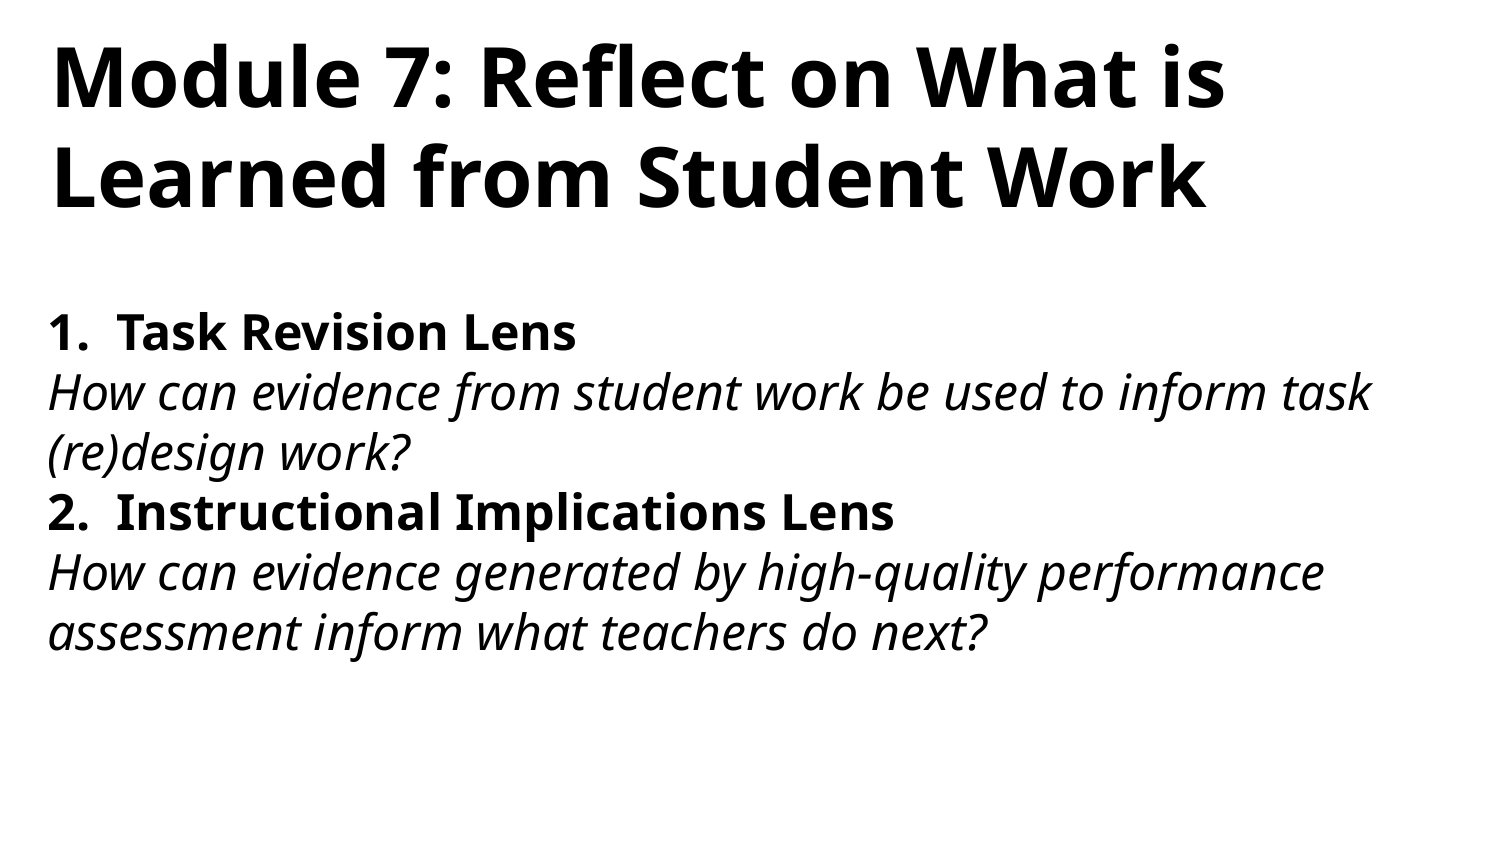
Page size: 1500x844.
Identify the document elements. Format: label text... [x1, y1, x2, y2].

text_box 1. Task Revision Lens How can evidence from student work be used to inform task (re)design work? 2. Instructional Implications Lens How can evidence generated by high-quality performance assessment inform what teachers do next? [36, 262, 1464, 682]
title Module 7: Reflect on What is Learned from Student Work [35, 26, 1330, 222]
